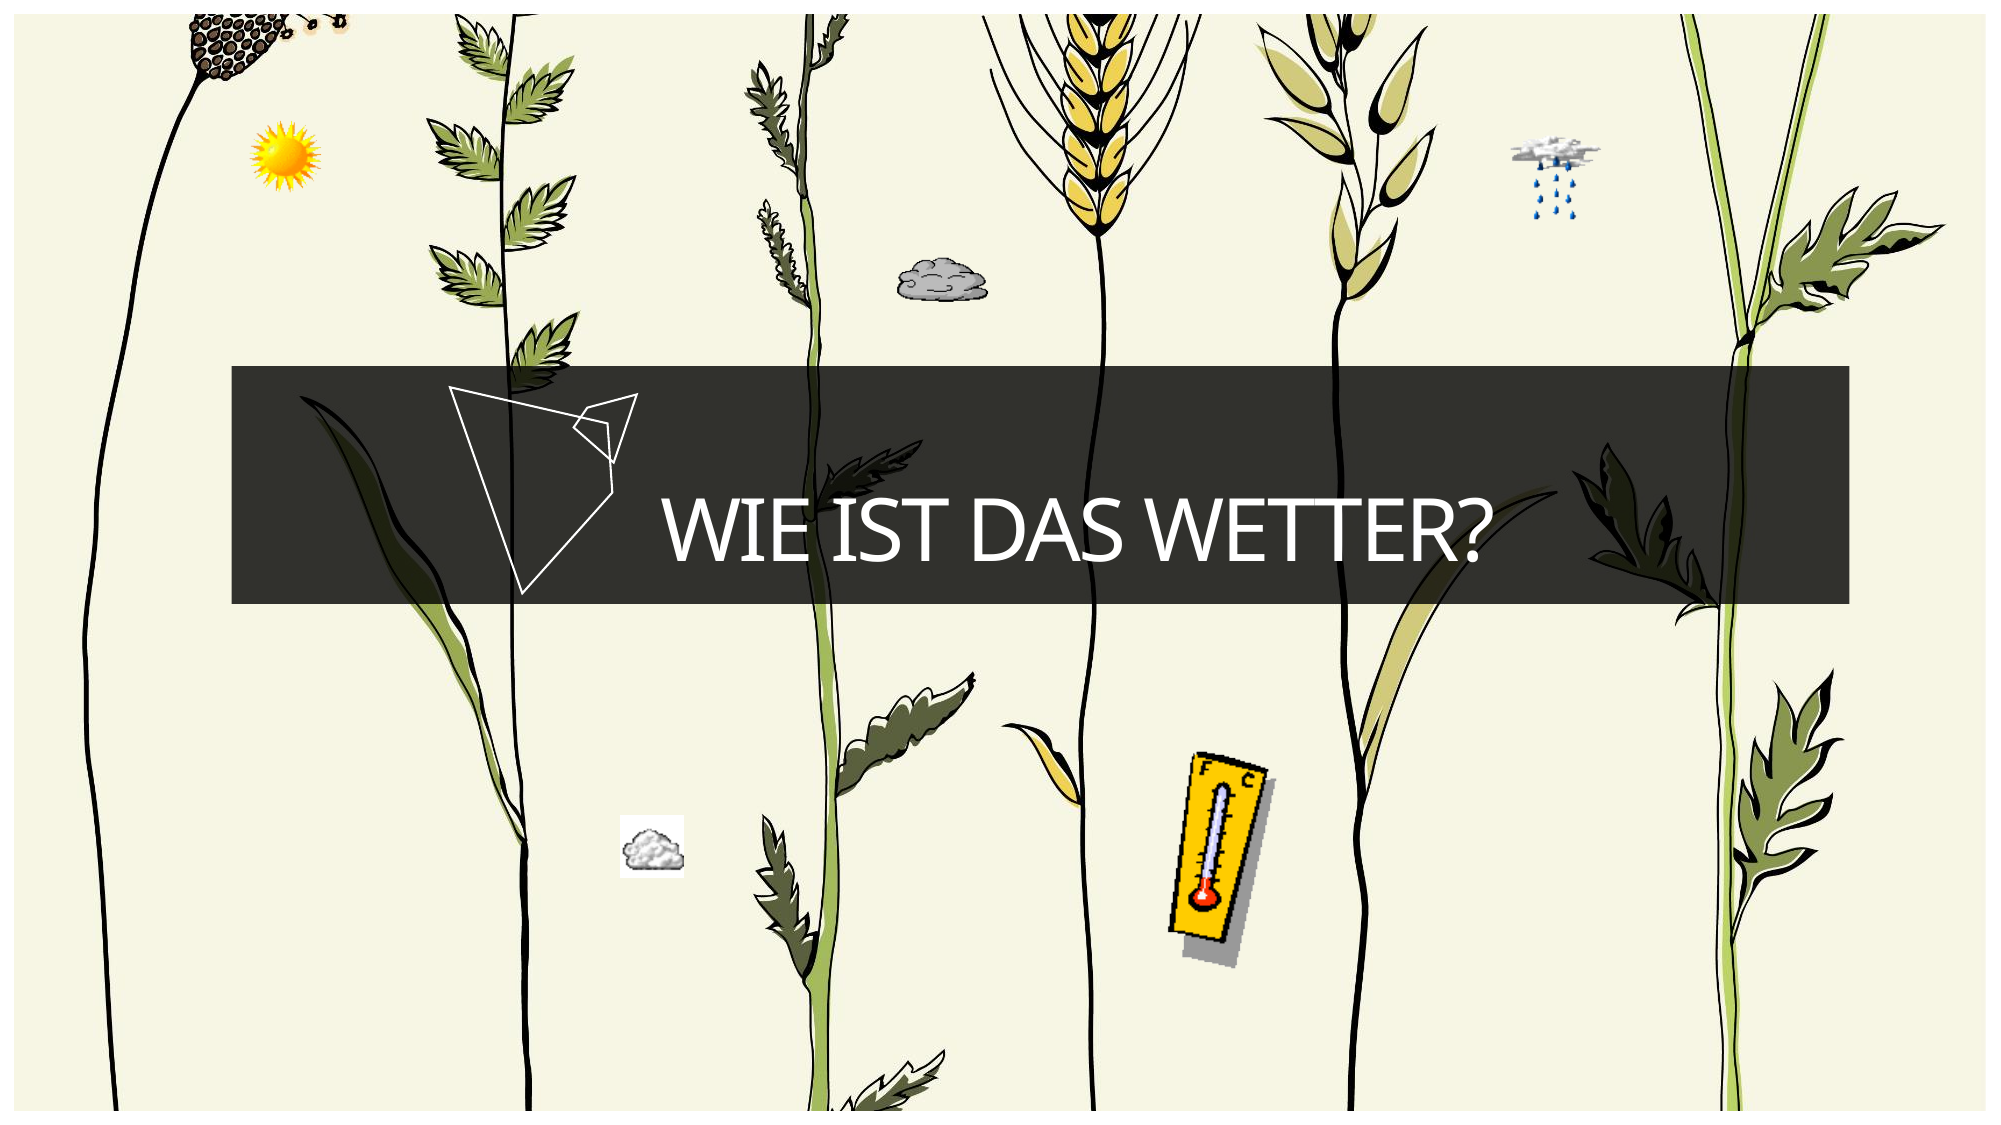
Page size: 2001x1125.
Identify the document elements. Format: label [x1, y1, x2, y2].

text_box [435, 337, 627, 564]
picture [14, 14, 1986, 1111]
